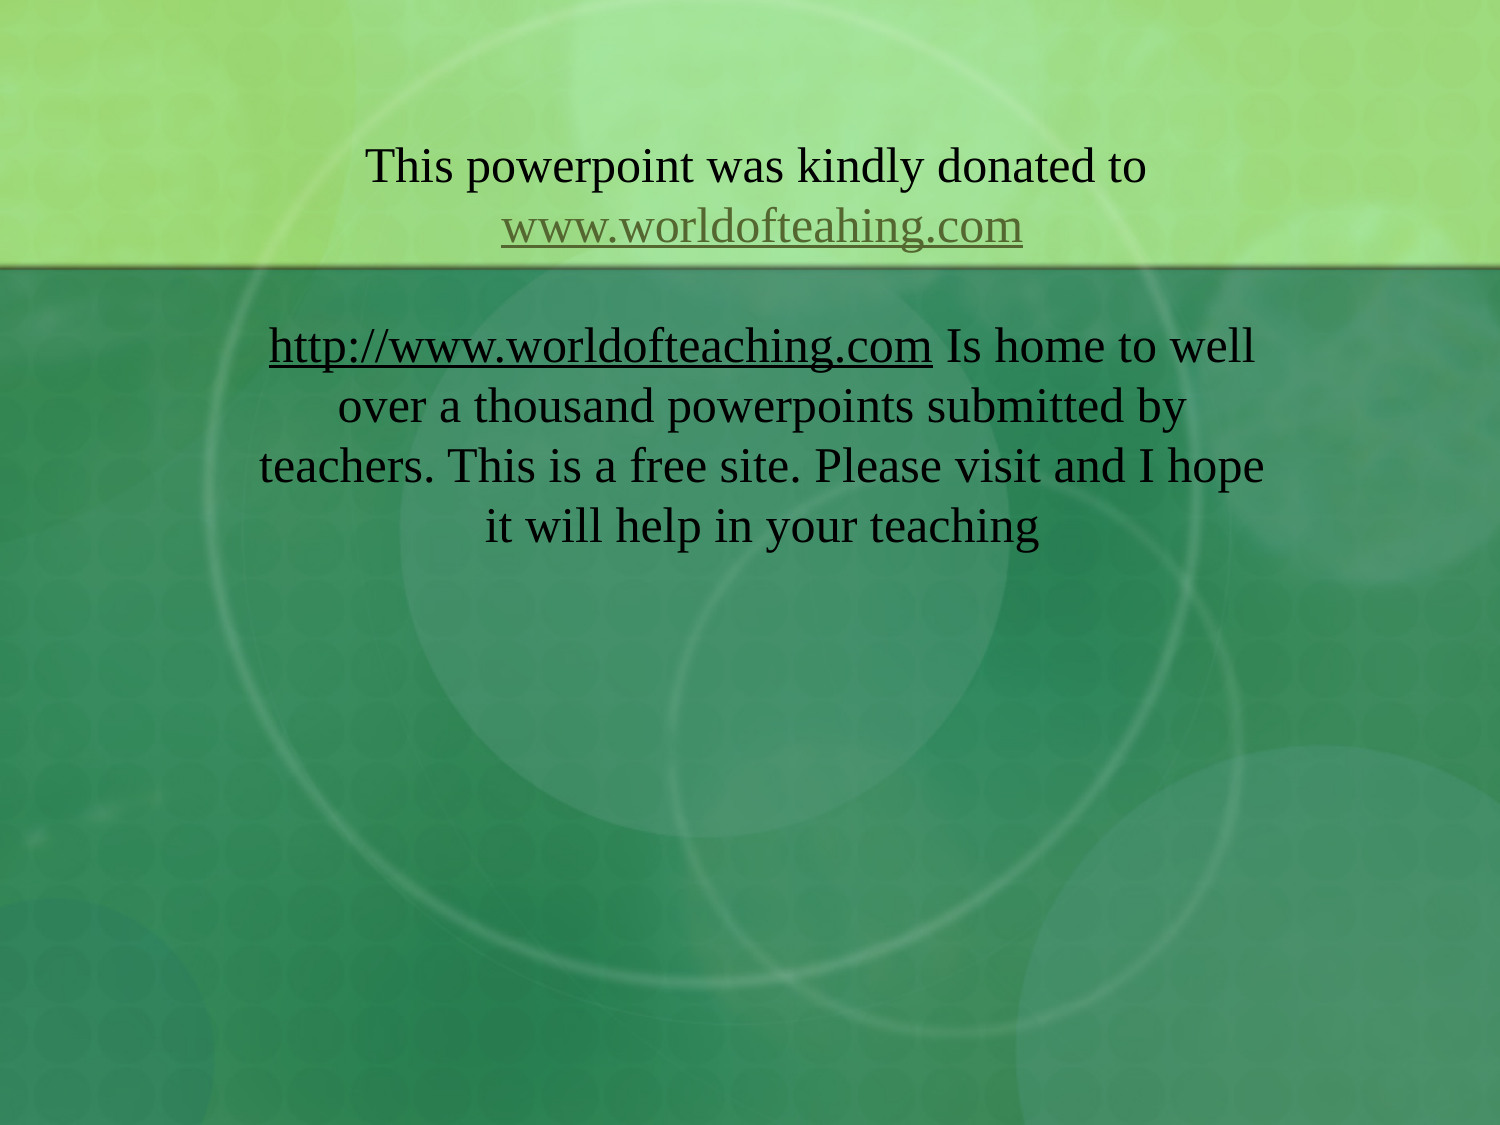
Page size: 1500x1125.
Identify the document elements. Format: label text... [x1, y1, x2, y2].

picture [0, 0, 1500, 1125]
text_box This powerpoint was kindly donated to www.worldofteahing.com http://www.worldofteaching.com Is home to well over a thousand powerpoints submitted by teachers. This is a free site. Please visit and I hope it will help in your teaching [237, 124, 1288, 560]
